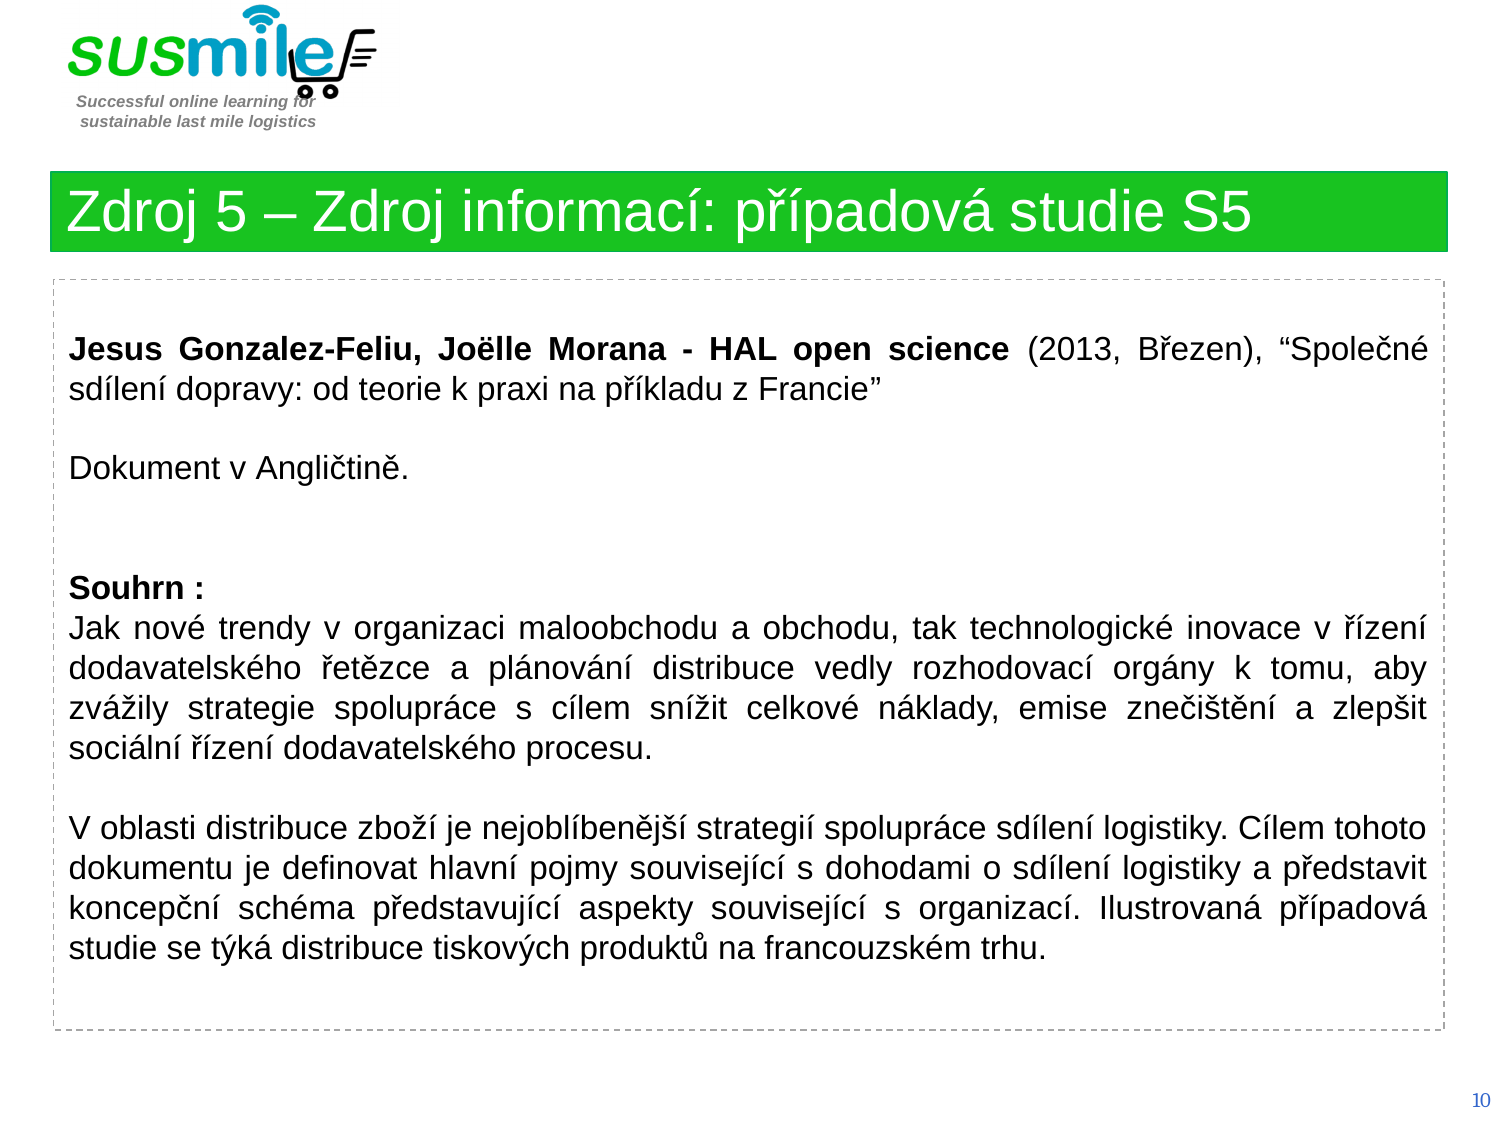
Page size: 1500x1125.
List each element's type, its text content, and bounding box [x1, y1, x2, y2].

picture [61, 0, 400, 107]
text_box Zdroj 5 – Zdroj informací: případová studie S5 [51, 171, 1448, 252]
slide_number 10 [1156, 1069, 1500, 1125]
text_box Jesus Gonzalez-Feliu, Joëlle Morana - HAL open science (2013, Březen), “Společné sdílení dopravy: od teorie k praxi na příkladu z Francie” Dokument v Angličtině. Souhrn : Jak nové trendy v organizaci maloobchodu a obchodu, tak technologické inovace v řízení dodavatelského řetězce a plánování distribuce vedly rozhodovací orgány k tomu, aby zvážily strategie spolupráce s cílem snížit celkové náklady, emise znečištění a zlepšit sociální řízení dodavatelského procesu. V oblasti distribuce zboží je nejoblíbenější strategií spolupráce sdílení logistiky. Cílem tohoto dokumentu je definovat hlavní pojmy související s dohodami o sdílení logistiky a představit koncepční schéma představující aspekty související s organizací. Ilustrovaná případová studie se týká distribuce tiskových produktů na francouzském trhu. [53, 279, 1445, 1030]
